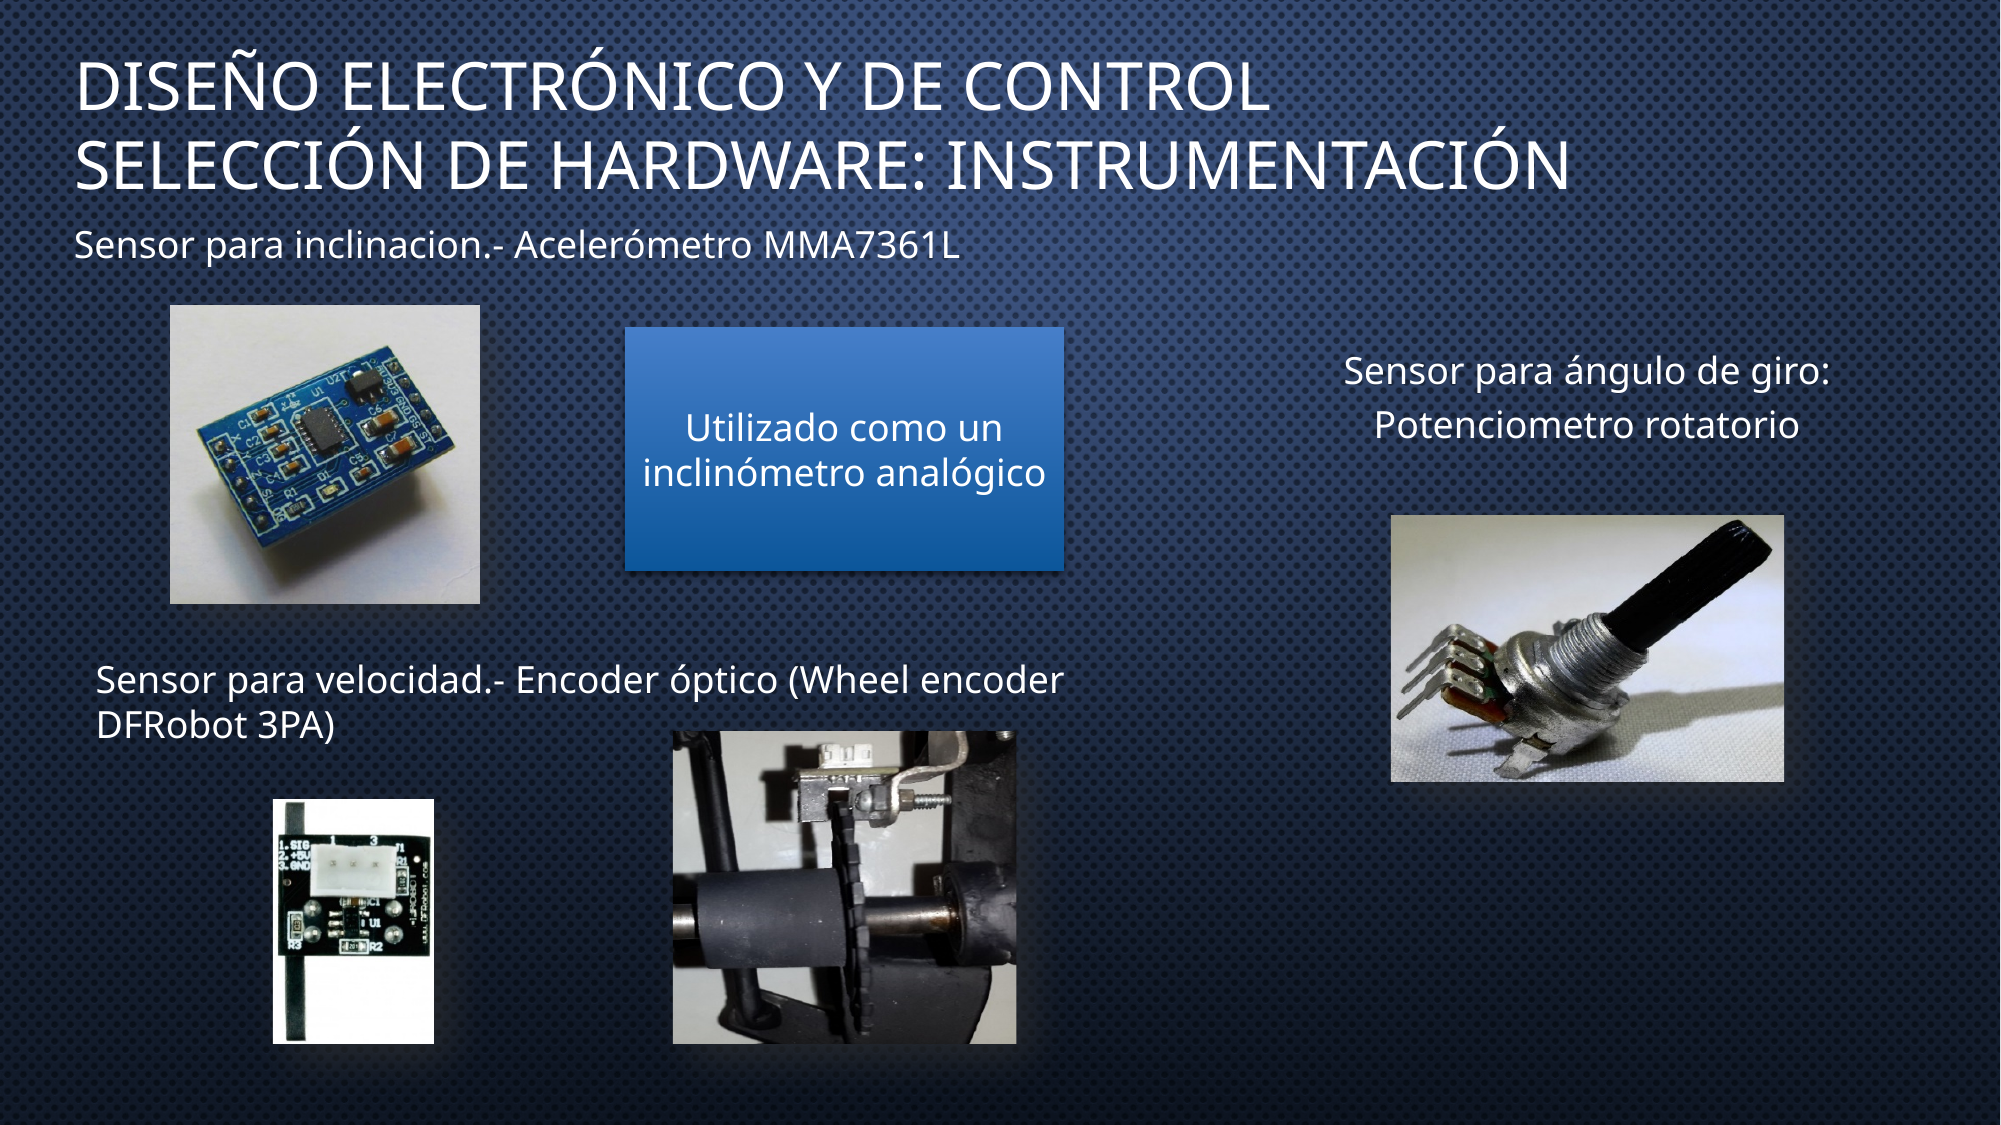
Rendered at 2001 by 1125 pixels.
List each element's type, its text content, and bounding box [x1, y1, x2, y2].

text_box Sensor para ángulo de giro: [1328, 340, 1847, 400]
picture [672, 731, 1017, 1044]
text_box Potenciometro rotatorio [1358, 400, 1816, 454]
title Diseño electrónico y de control selección de hardware: instrumentación [59, 33, 1929, 213]
picture [1390, 515, 1785, 782]
text_box Sensor para velocidad.- Encoder óptico (Wheel encoder DFRobot 3PA) [80, 648, 1081, 754]
text_box Sensor para inclinacion.- Acelerómetro MMA7361L [59, 213, 1929, 274]
text_box Utilizado como un inclinómetro analógico [624, 327, 1065, 571]
picture [272, 798, 435, 1044]
picture [169, 304, 480, 604]
